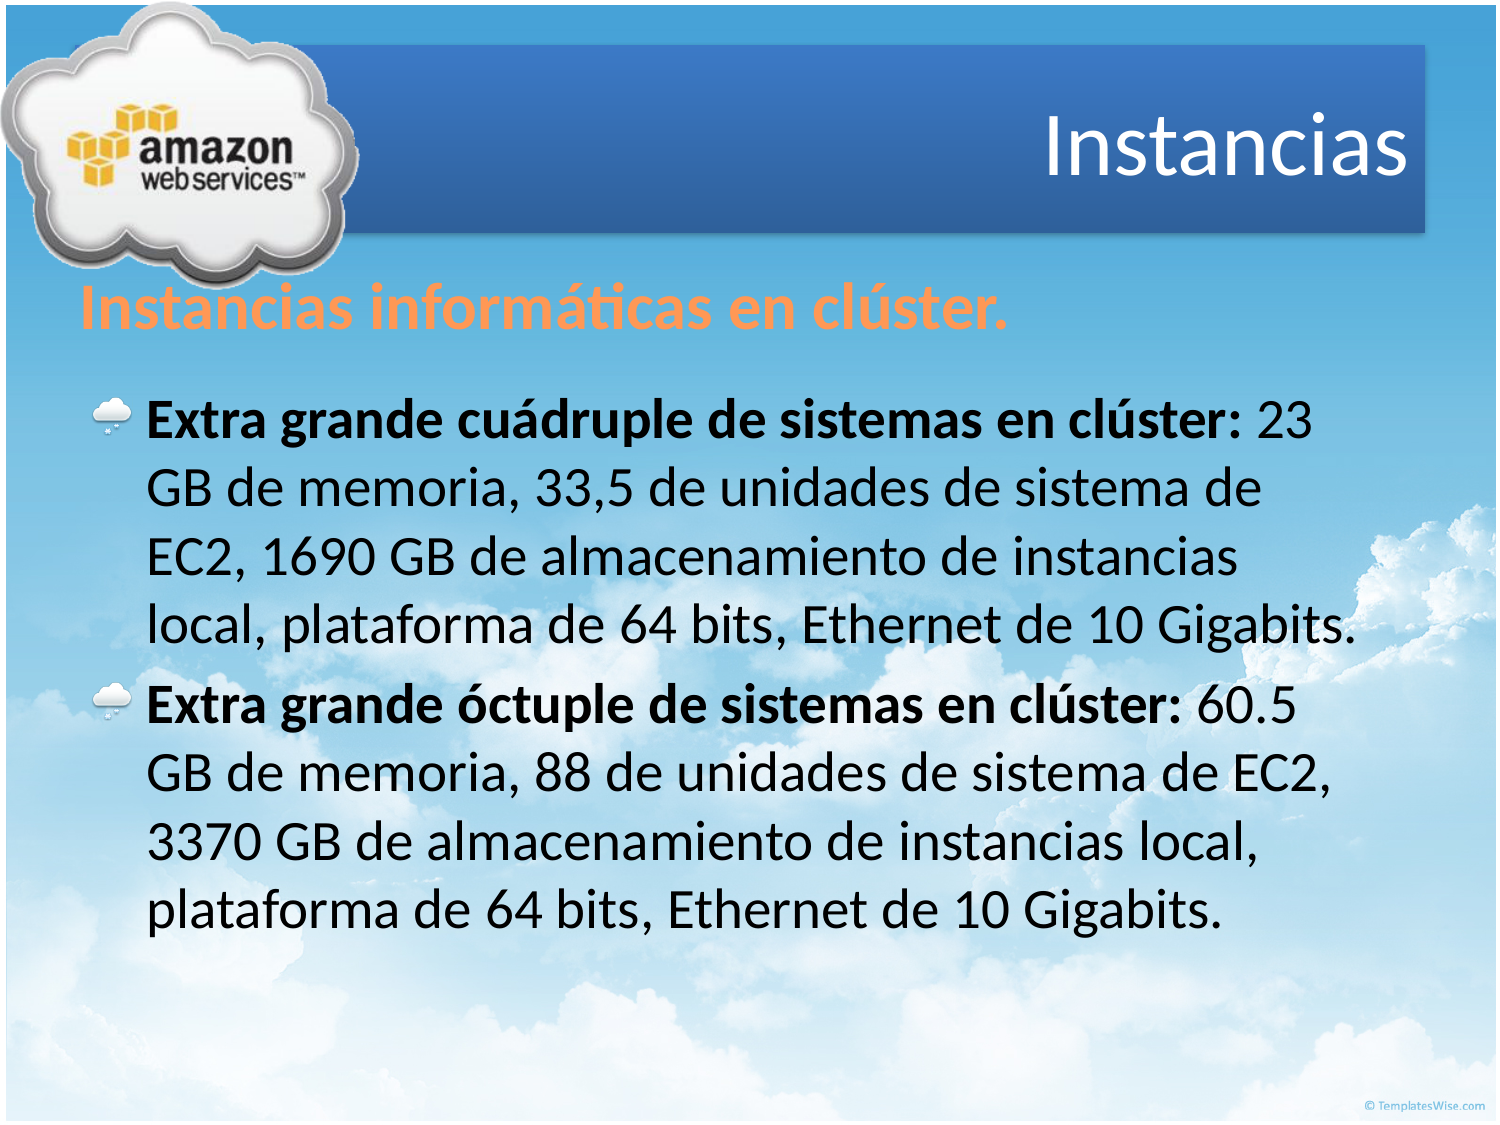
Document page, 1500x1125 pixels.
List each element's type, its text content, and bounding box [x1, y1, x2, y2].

list Extra grande cuádruple de sistemas en clúster: 23 GB de memoria, 33,5 de unidades de sistema de EC2, 1690 GB de almacenamiento de instancias local, plataforma de 64 bits, Ethernet de 10 Gigabits. Extra grande óctuple de sistemas en clúster: 60.5 GB de memoria, 88 de unidades de sistema de EC2, 3370 GB de almacenamiento de instancias local, plataforma de 64 bits, Ethernet de 10 Gigabits. [76, 373, 1388, 1012]
text_box Instancias informáticas en clúster. [64, 255, 1376, 351]
title Instancias [370, 45, 1425, 233]
picture [0, 0, 1500, 1125]
